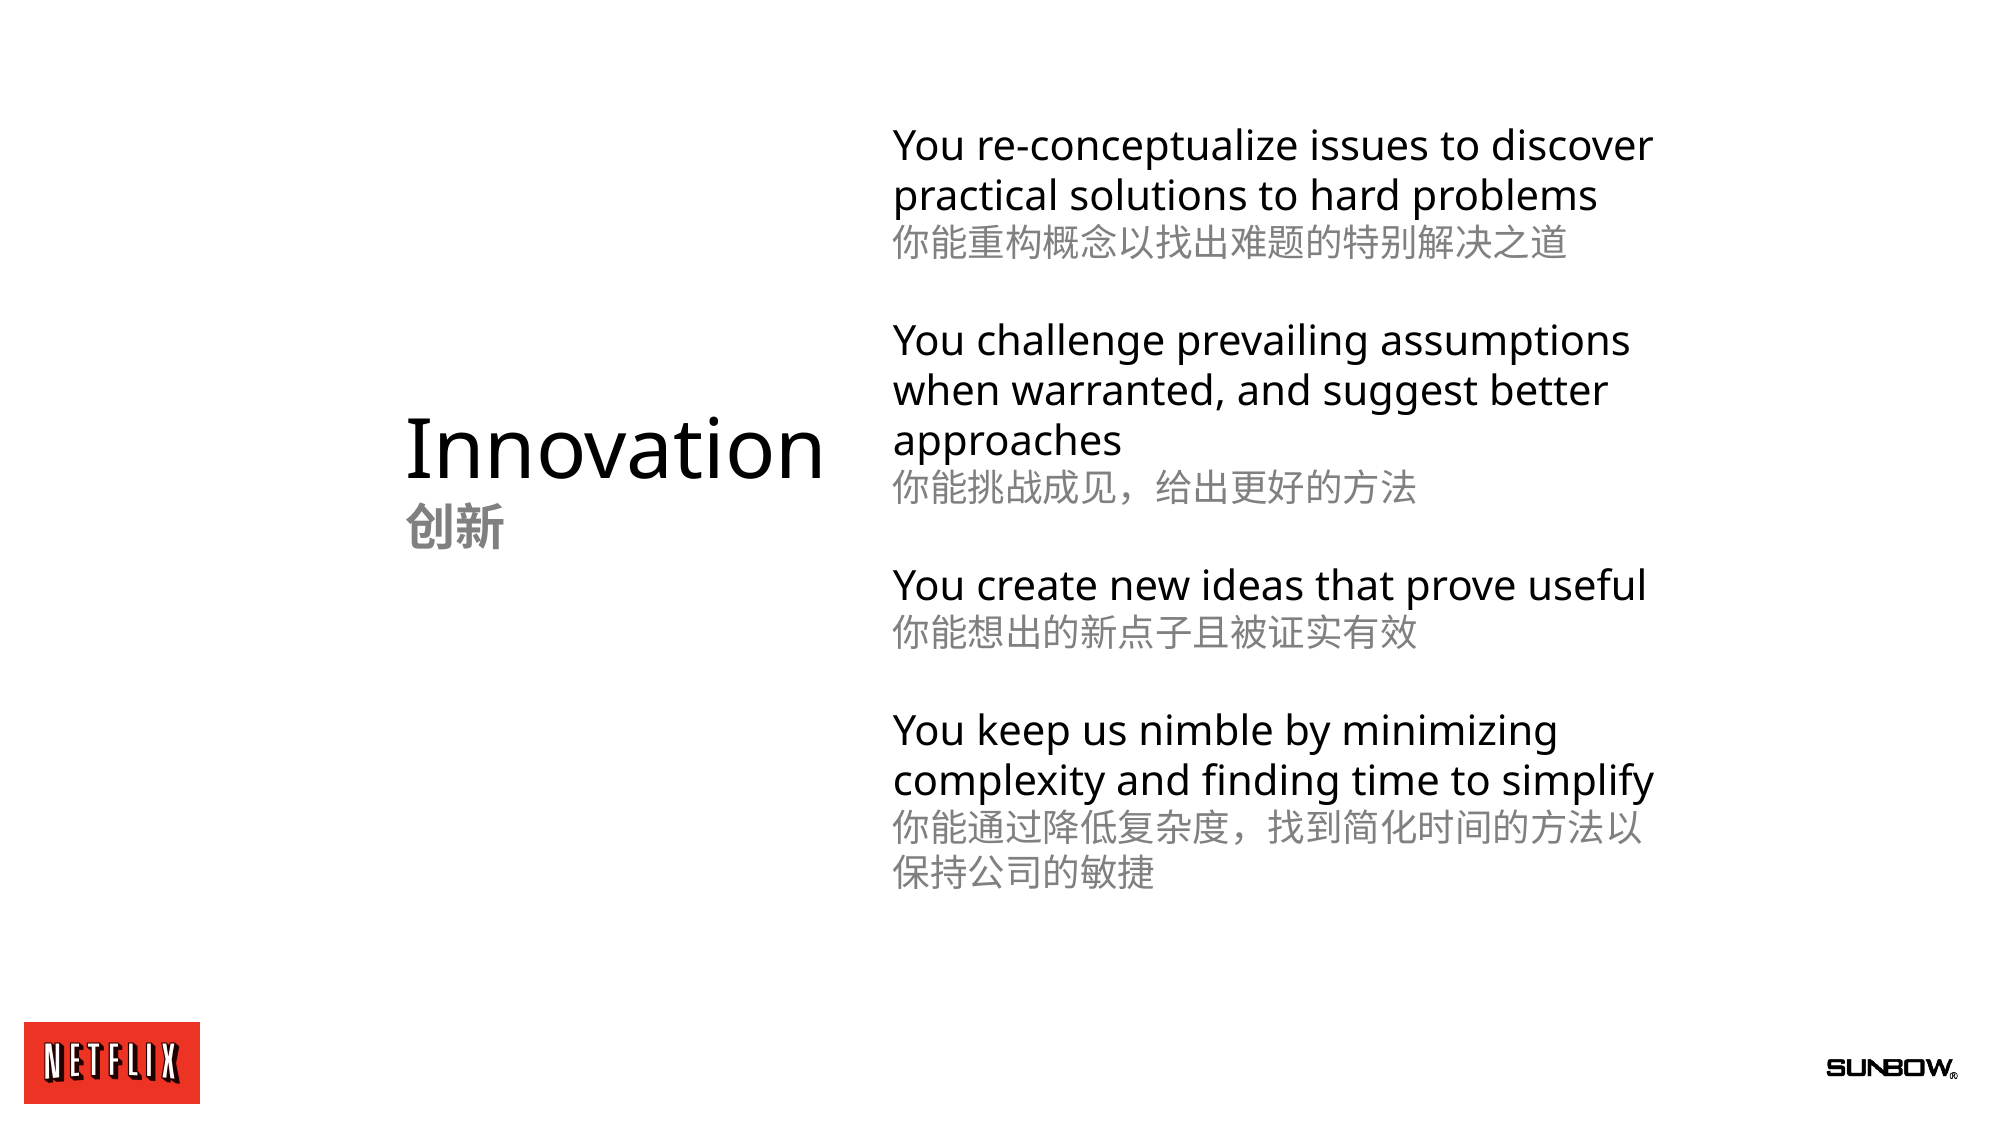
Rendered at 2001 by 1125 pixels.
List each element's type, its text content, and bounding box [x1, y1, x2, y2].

picture [1818, 1049, 1960, 1068]
text_box Innovation 创新 [390, 387, 843, 563]
slide_number [1545, 1068, 1996, 1125]
text_box You re-conceptualize issues to discover practical solutions to hard problems 你能重构概念以找出难题的特别解决之道 You challenge prevailing assumptions when warranted, and suggest better approaches 你能挑战成见，给出更好的方法 You create new ideas that prove useful 你能想出的新点子且被证实有效 You keep us nimble by minimizing complexity and finding time to simplify 你能通过降低复杂度，找到简化时间的方法以保持公司的敏捷 [878, 111, 1675, 1036]
picture [24, 1022, 200, 1104]
